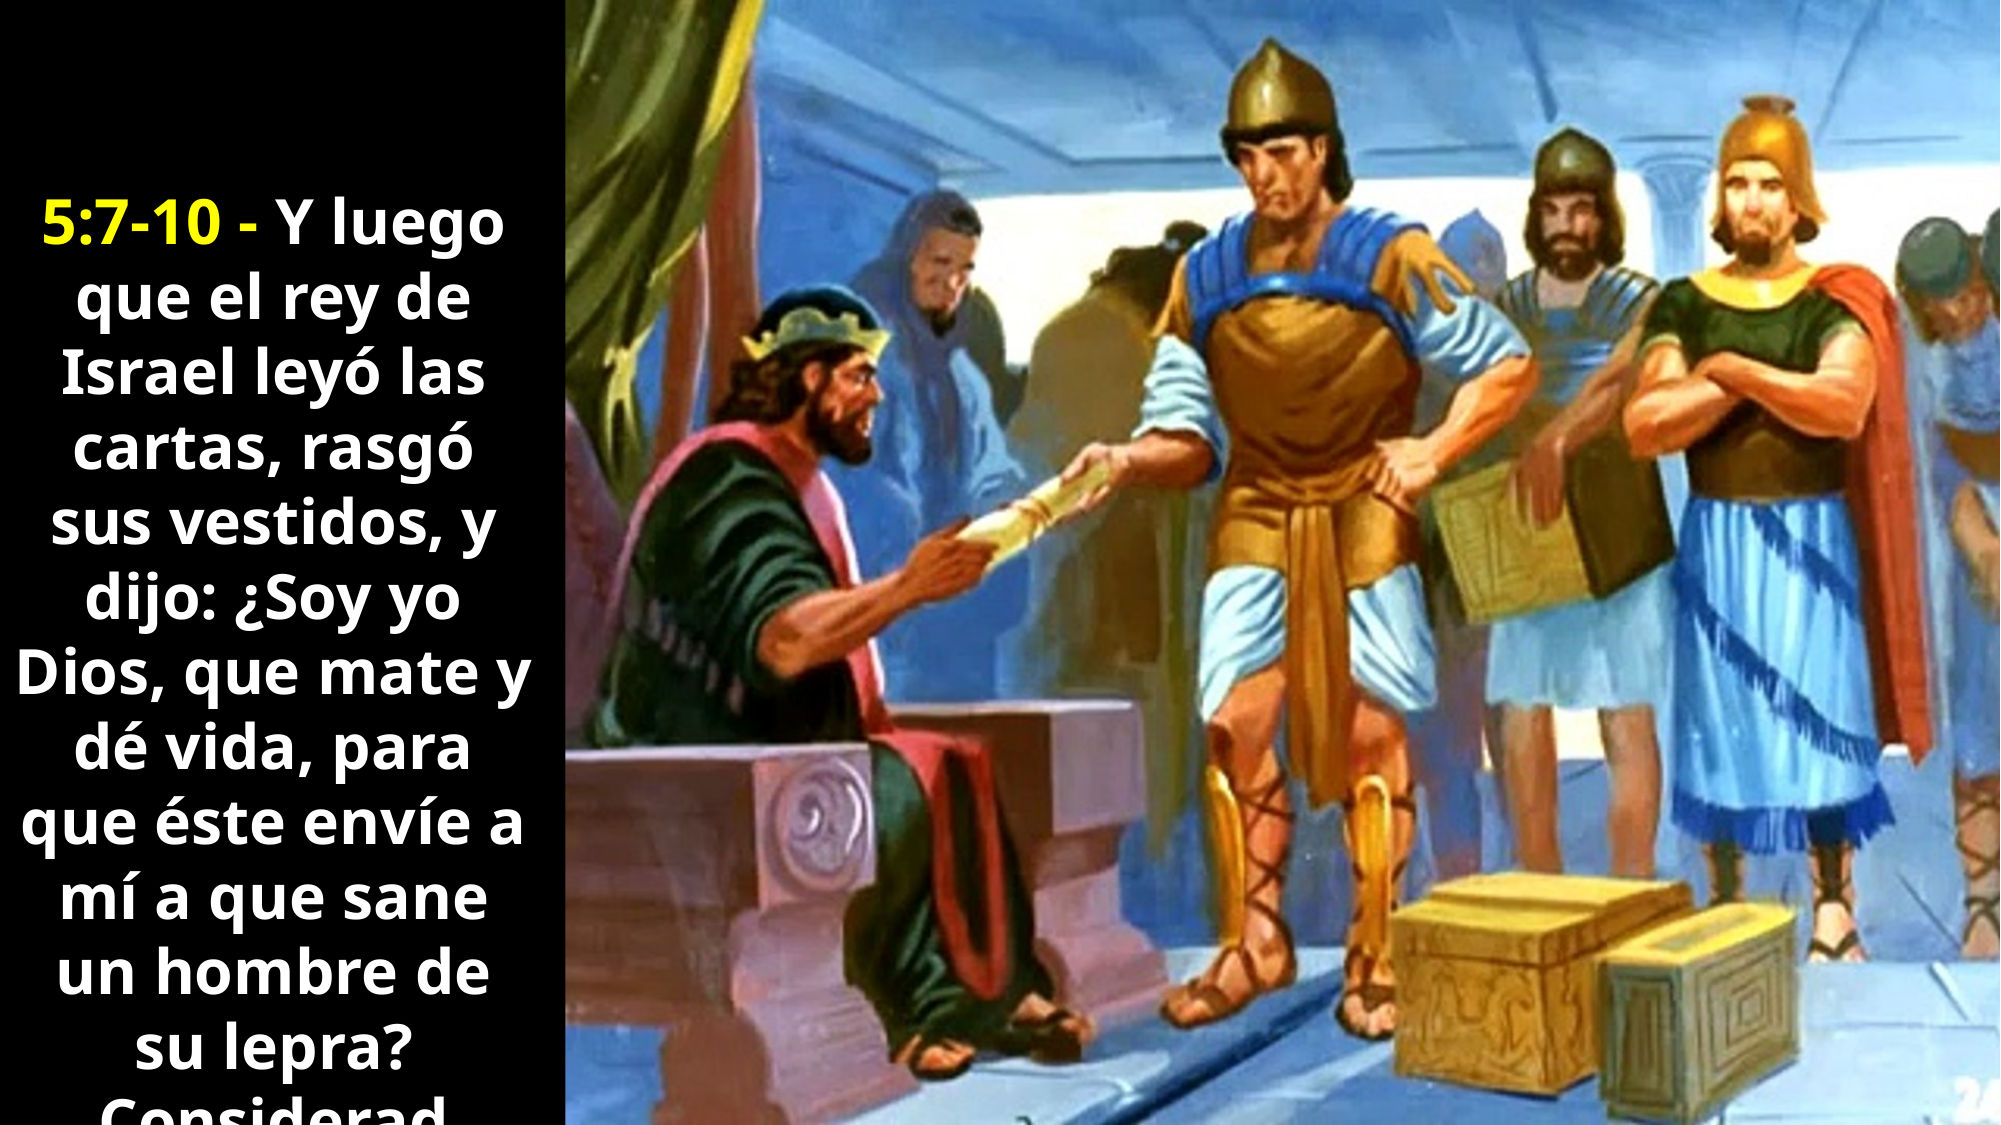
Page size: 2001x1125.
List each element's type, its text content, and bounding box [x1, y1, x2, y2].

picture [565, 0, 2000, 1125]
text_box 5:7-10 - Y luego que el rey de Israel leyó las cartas, rasgó sus vestidos, y dijo: ¿Soy yo Dios, que mate y dé vida, para que éste envíe a mí a que sane un hombre de su lepra? Considerad ahora, y ved cómo busca ocasión contra mí. [0, 174, 549, 1125]
